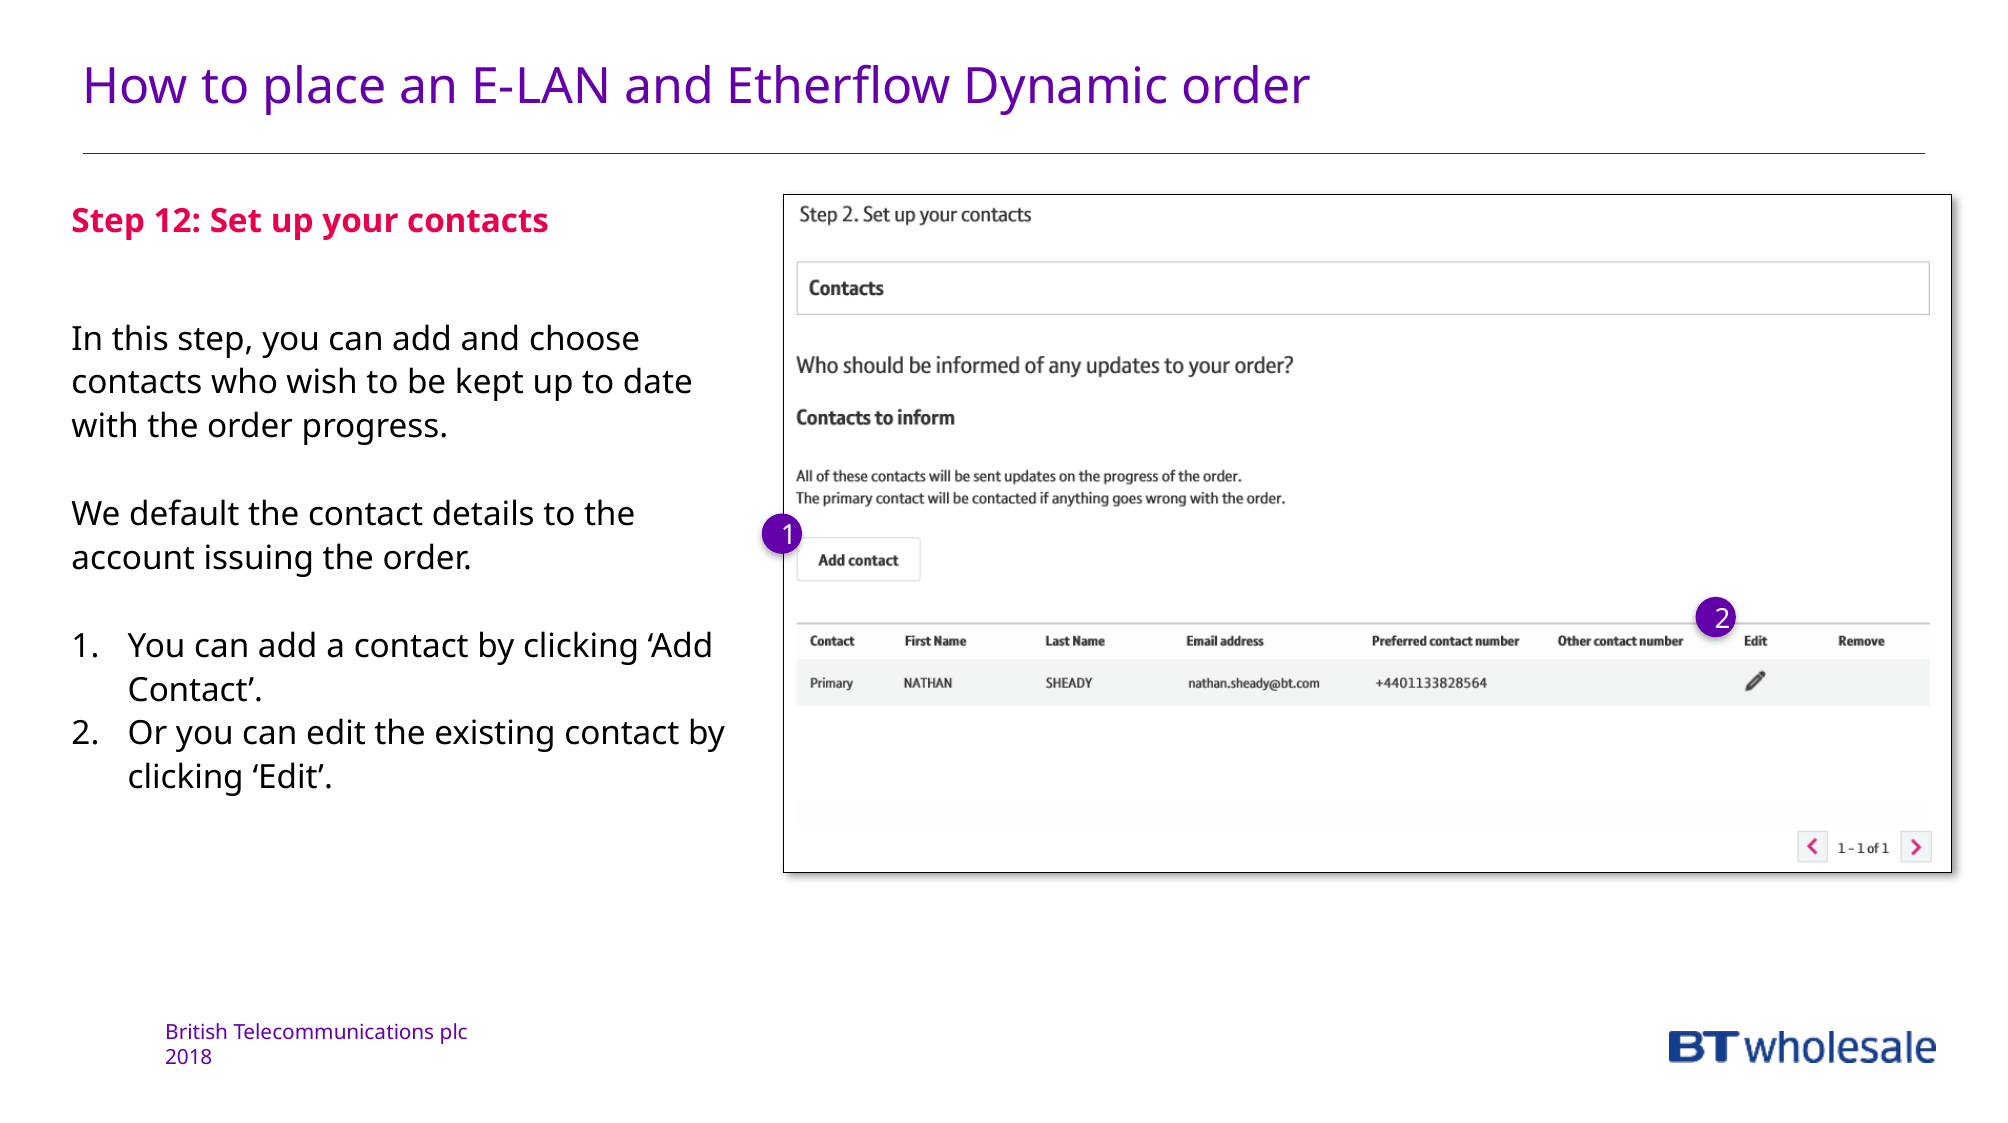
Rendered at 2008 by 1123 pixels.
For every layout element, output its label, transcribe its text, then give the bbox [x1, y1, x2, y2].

picture [1669, 1031, 1936, 1063]
list Step 12: Set up your contacts In this step, you can add and choose contacts who wish to be kept up to date with the order progress. We default the contact details to the account issuing the order. You can add a contact by clicking ‘Add Contact’. Or you can edit the existing contact by clicking ‘Edit’. [71, 194, 763, 1123]
title How to place an E-LAN and Etherflow Dynamic order [82, 53, 1926, 124]
text_box 1 [761, 514, 777, 554]
picture [783, 194, 1952, 873]
